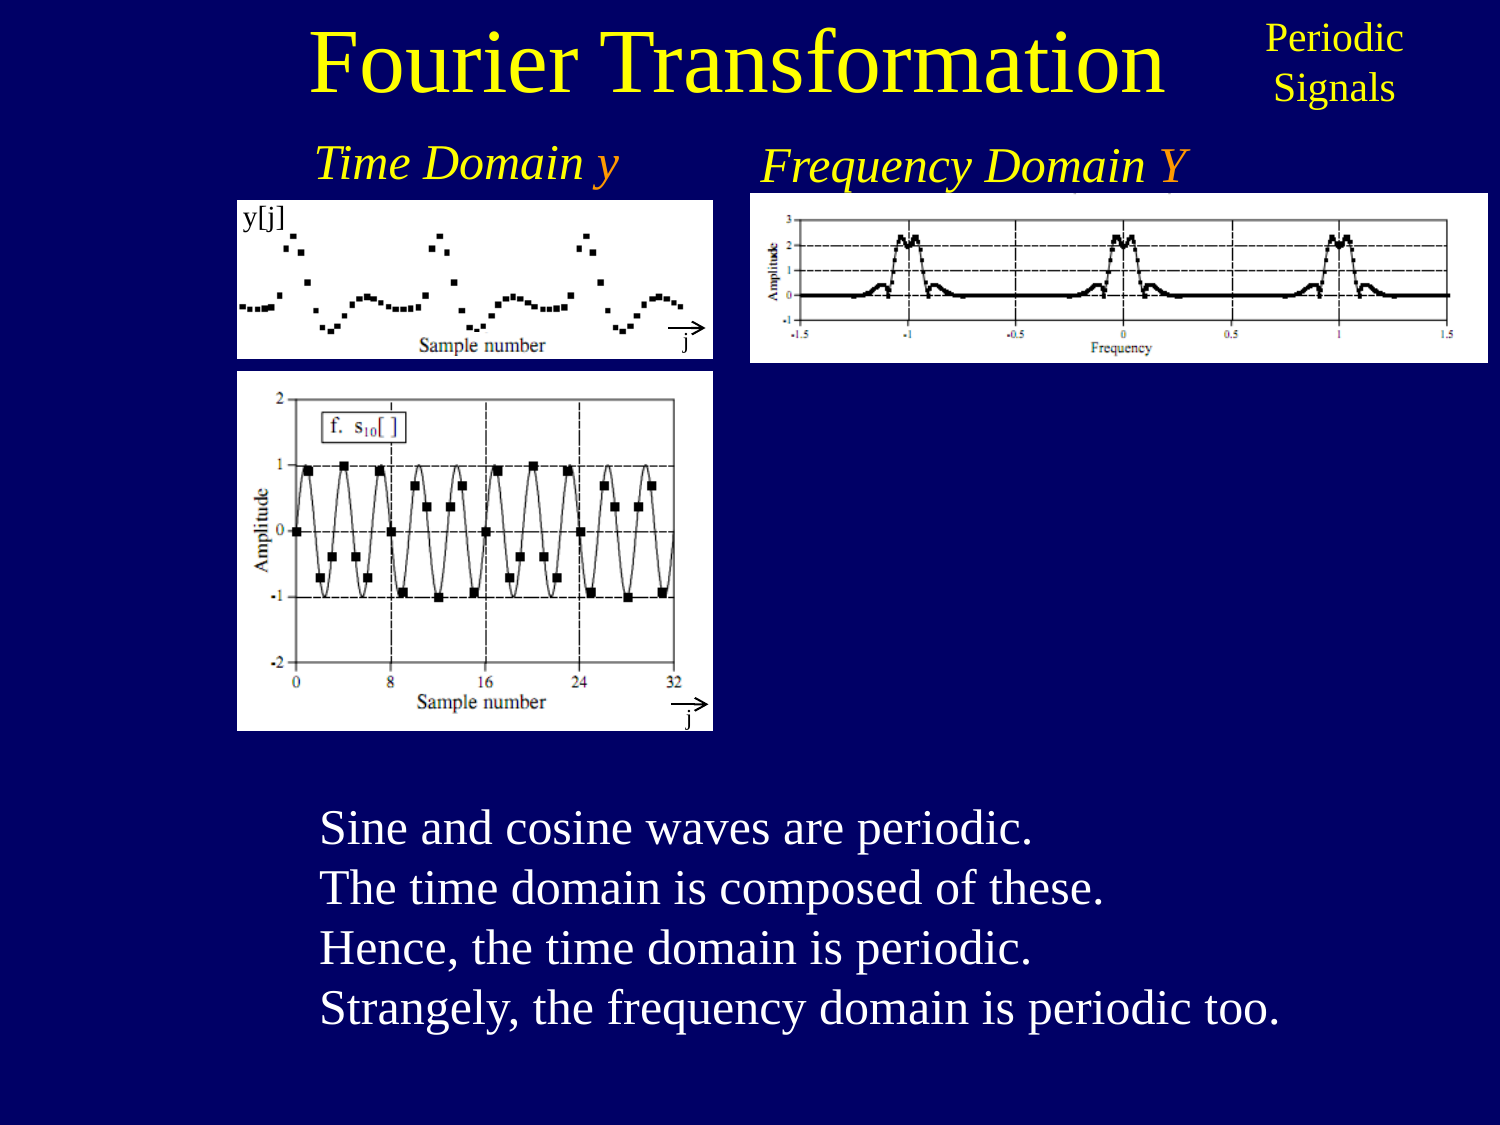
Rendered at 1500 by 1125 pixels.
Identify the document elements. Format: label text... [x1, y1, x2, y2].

text_box Frequency Domain Y [745, 124, 1201, 196]
text_box Time Domain y [298, 121, 634, 188]
text_box Fourier Transformation [112, 0, 1388, 150]
text_box Sine and cosine waves are periodic. The time domain is composed of these. Hence, the time domain is periodic. Strangely, the frequency domain is periodic too. [304, 787, 1297, 1043]
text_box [237, 370, 713, 738]
text_box Periodic Signals [1250, 2, 1420, 118]
picture [749, 193, 1488, 363]
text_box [227, 189, 713, 362]
